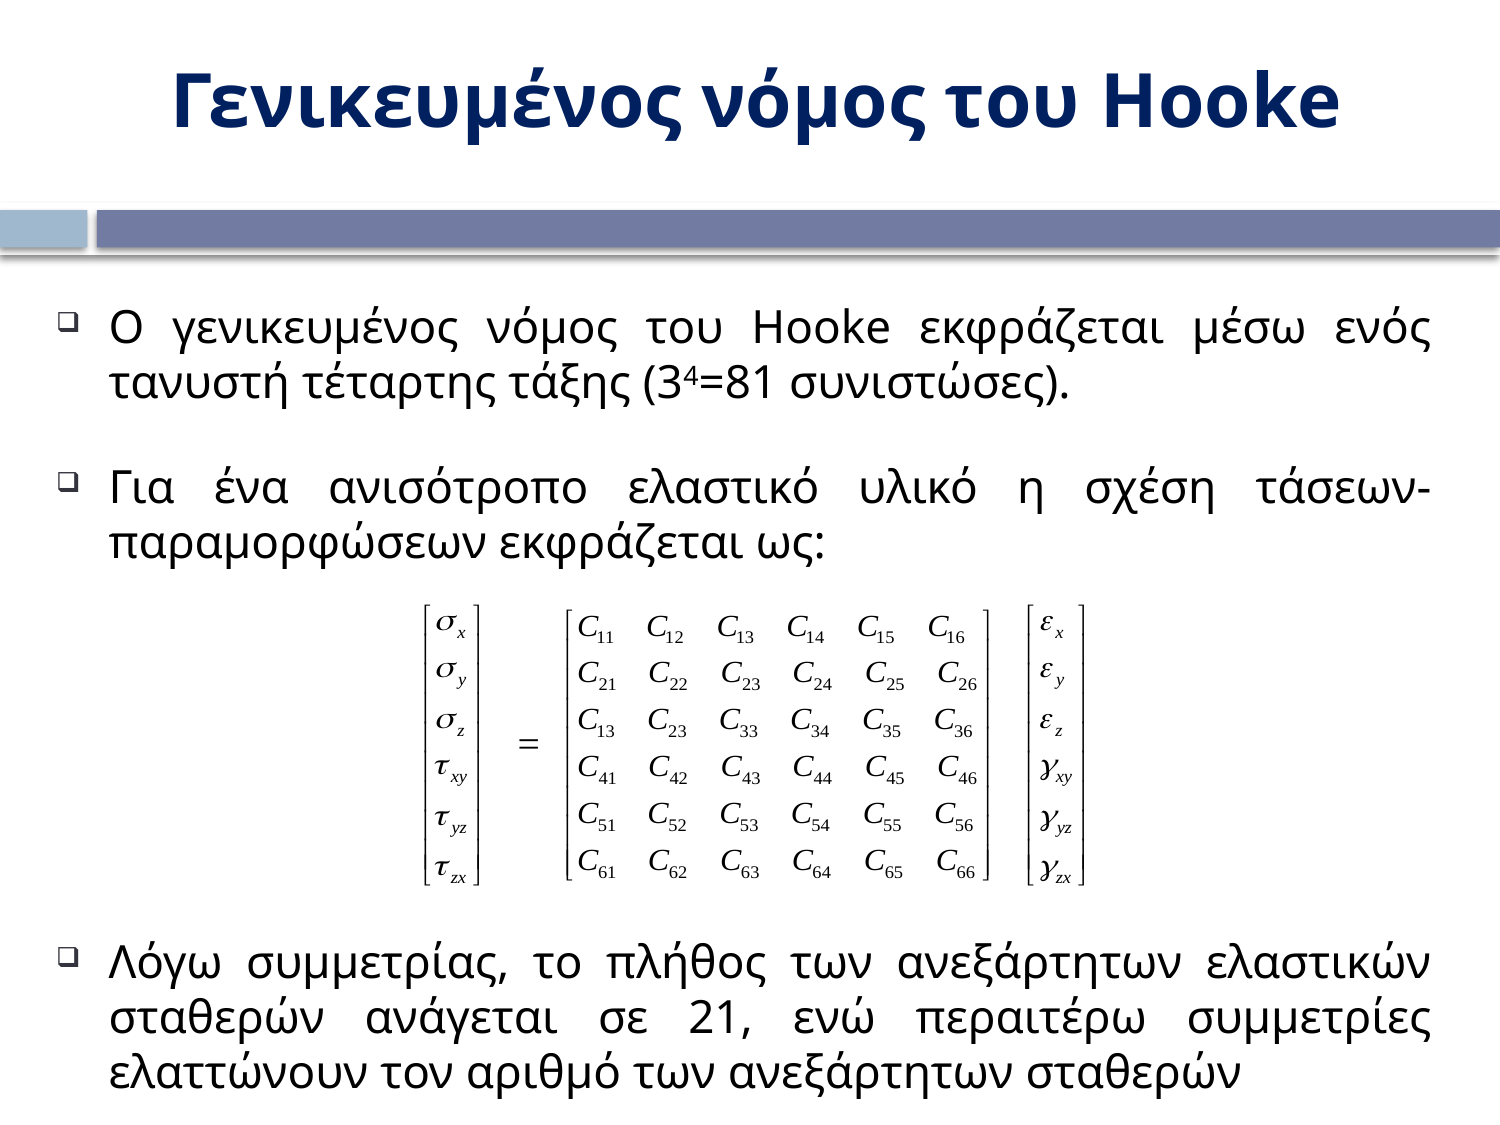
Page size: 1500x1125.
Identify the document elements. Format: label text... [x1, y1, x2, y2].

list Ο γενικευμένος νόμος του Hooke εκφράζεται μέσω ενός τανυστή τέταρτης τάξης (34=81 συνιστώσες). Για ένα ανισότροπο ελαστικό υλικό η σχέση τάσεων-παραμορφώσεων εκφράζεται ως: Λόγω συμμετρίας, το πλήθος των ανεξάρτητων ελαστικών σταθερών ανάγεται σε 21, ενώ περαιτέρω συμμετρίες ελαττώνουν τον αριθμό των ανεξάρτητων σταθερών [41, 290, 1447, 1106]
text_box Γενικευμένος νόμος του Hooke [118, 44, 1394, 220]
picture [416, 597, 1096, 894]
